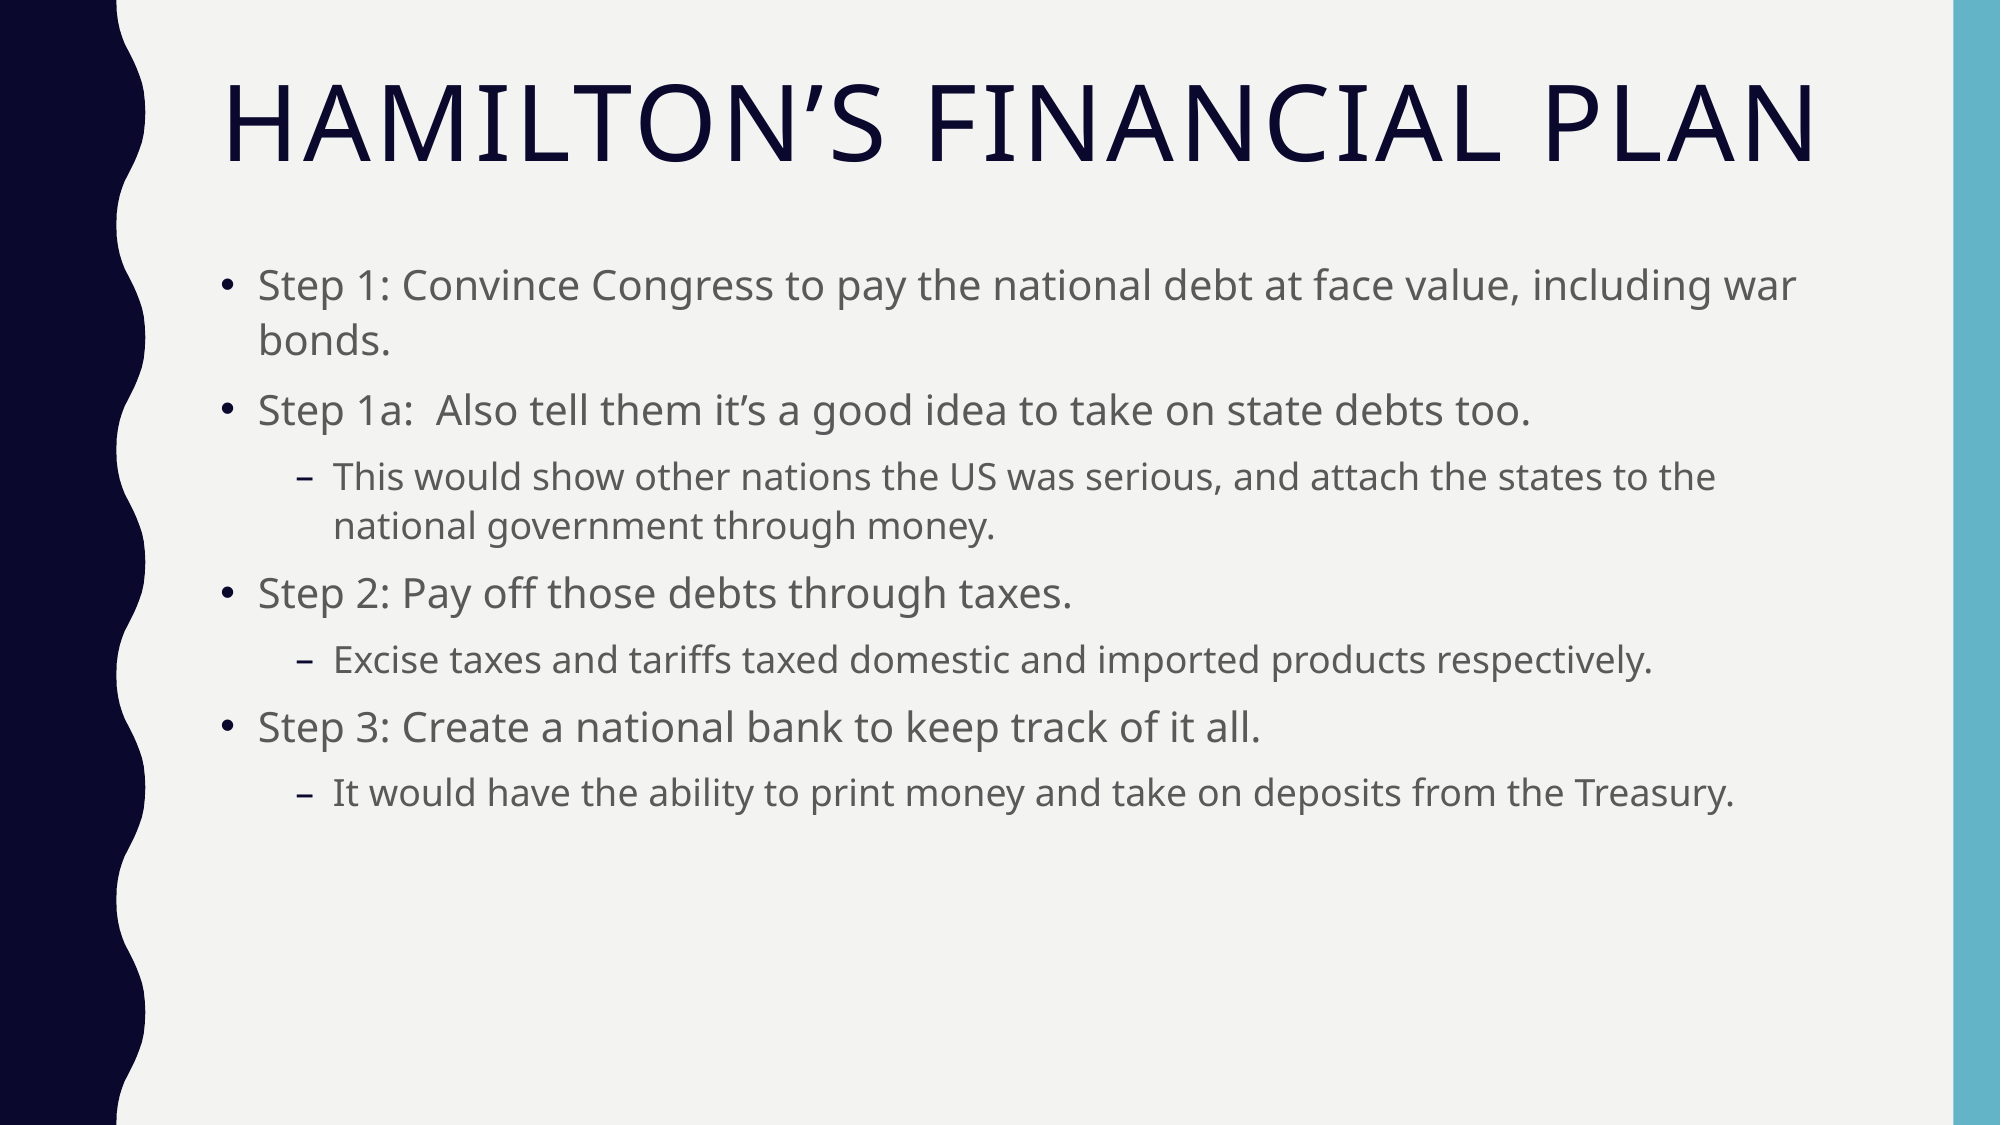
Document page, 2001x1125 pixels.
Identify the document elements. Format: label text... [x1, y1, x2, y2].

title Hamilton’s Financial Plan [205, 62, 1875, 246]
list Step 1: Convince Congress to pay the national debt at face value, including war bonds. Step 1a: Also tell them it’s a good idea to take on state debts too. This would show other nations the US was serious, and attach the states to the national government through money. Step 2: Pay off those debts through taxes. Excise taxes and tariffs taxed domestic and imported products respectively. Step 3: Create a national bank to keep track of it all. It would have the ability to print money and take on deposits from the Treasury. [205, 246, 1875, 965]
